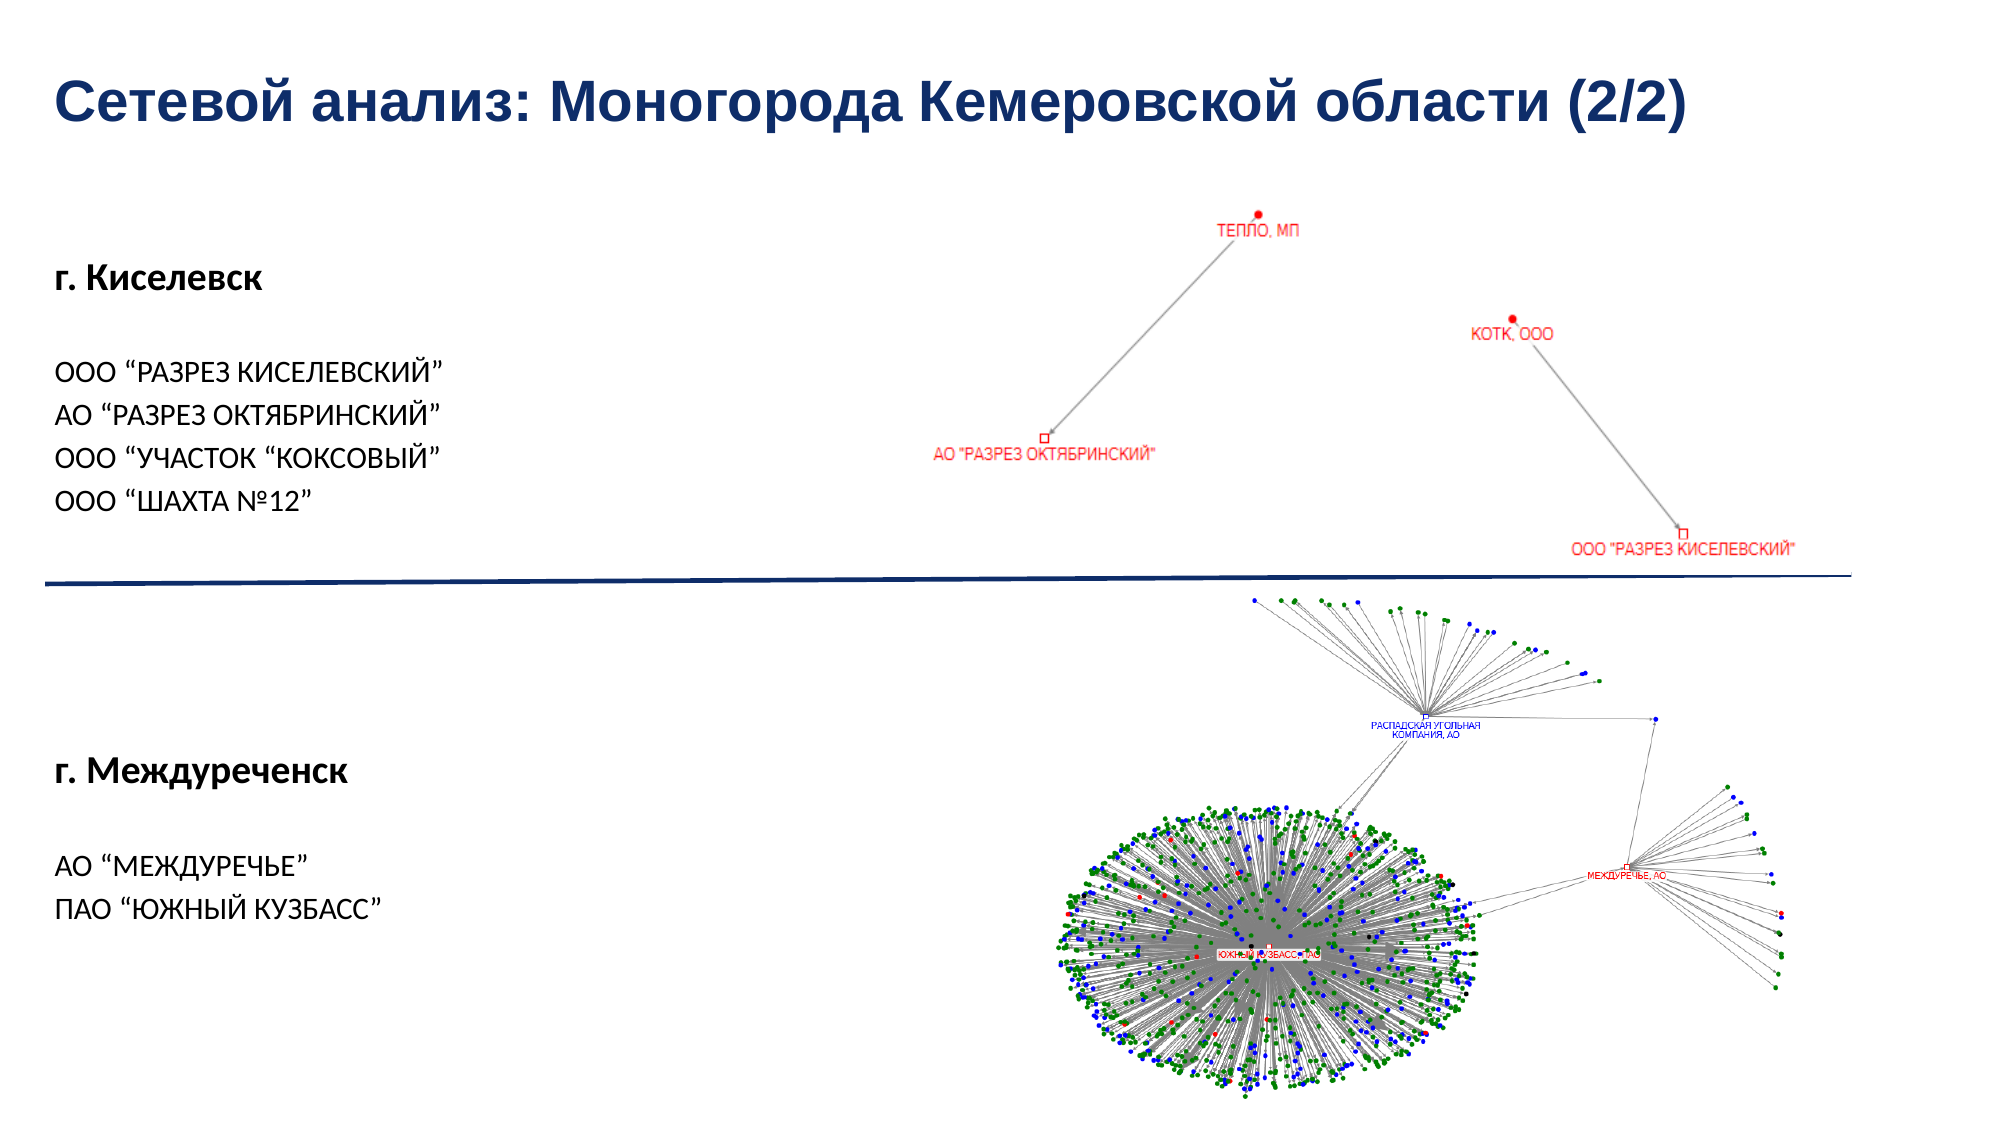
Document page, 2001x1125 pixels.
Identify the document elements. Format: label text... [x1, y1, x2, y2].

picture [749, 192, 1852, 575]
list г. Киселевск ООО “РАЗРЕЗ КИСЕЛЕВСКИЙ” АО “РАЗРЕЗ ОКТЯБРИНСКИЙ” ООО “УЧАСТОК “КОКСОВЫЙ” ООО “ШАХТА №12” [54, 250, 744, 480]
picture [1050, 593, 1788, 1103]
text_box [44, 574, 1852, 585]
list г. Междуреченск АО “МЕЖДУРЕЧЬЕ” ПАО “ЮЖНЫЙ КУЗБАСС” [54, 744, 1045, 870]
title Сетевой анализ: Моногорода Кемеровской области (2/2) [54, 71, 1919, 174]
